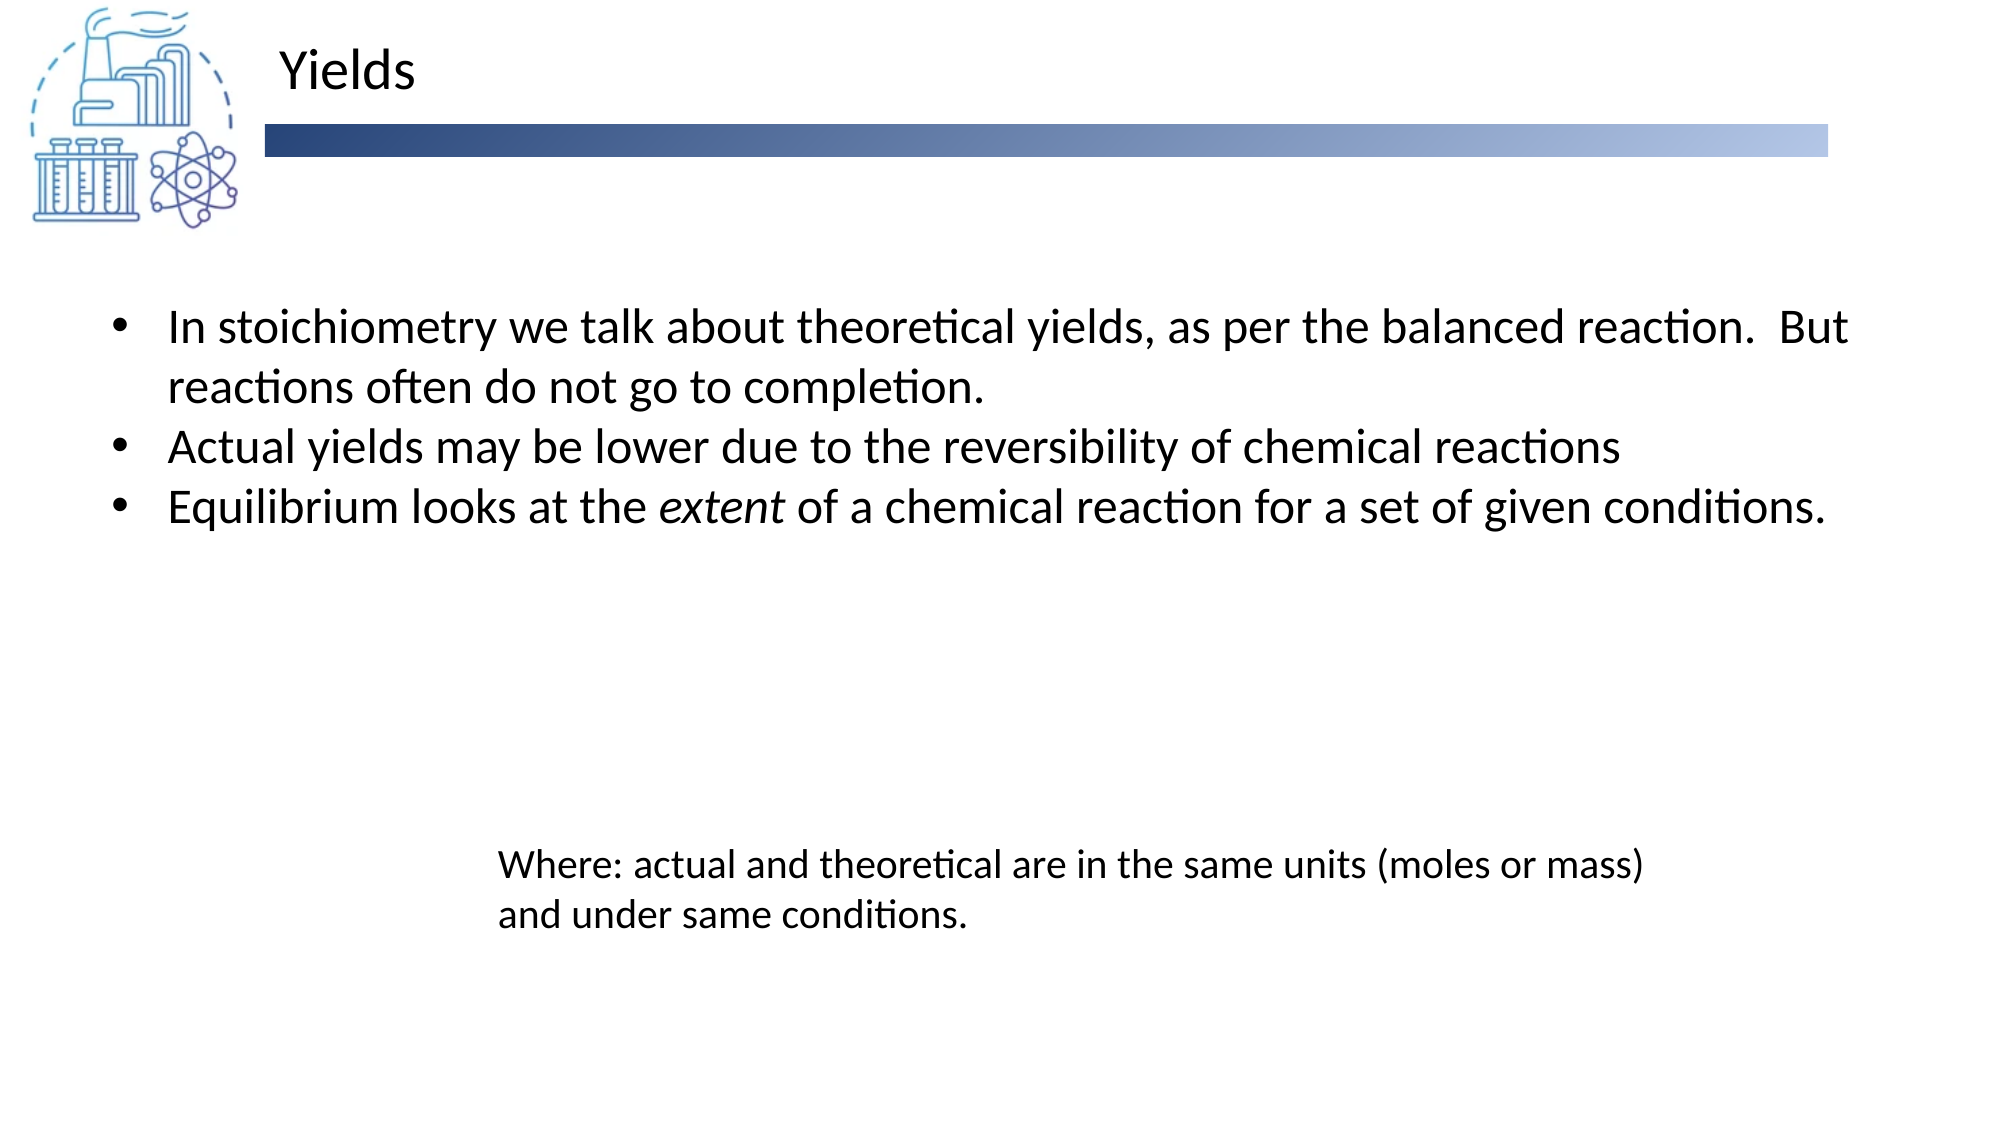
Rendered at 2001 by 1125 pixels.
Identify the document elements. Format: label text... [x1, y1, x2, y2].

text_box Where: actual and theoretical are in the same units (moles or mass) and under same conditions. [483, 829, 1687, 945]
text_box Yields [265, 24, 1650, 109]
text_box [265, 123, 1829, 158]
picture [0, 0, 265, 236]
